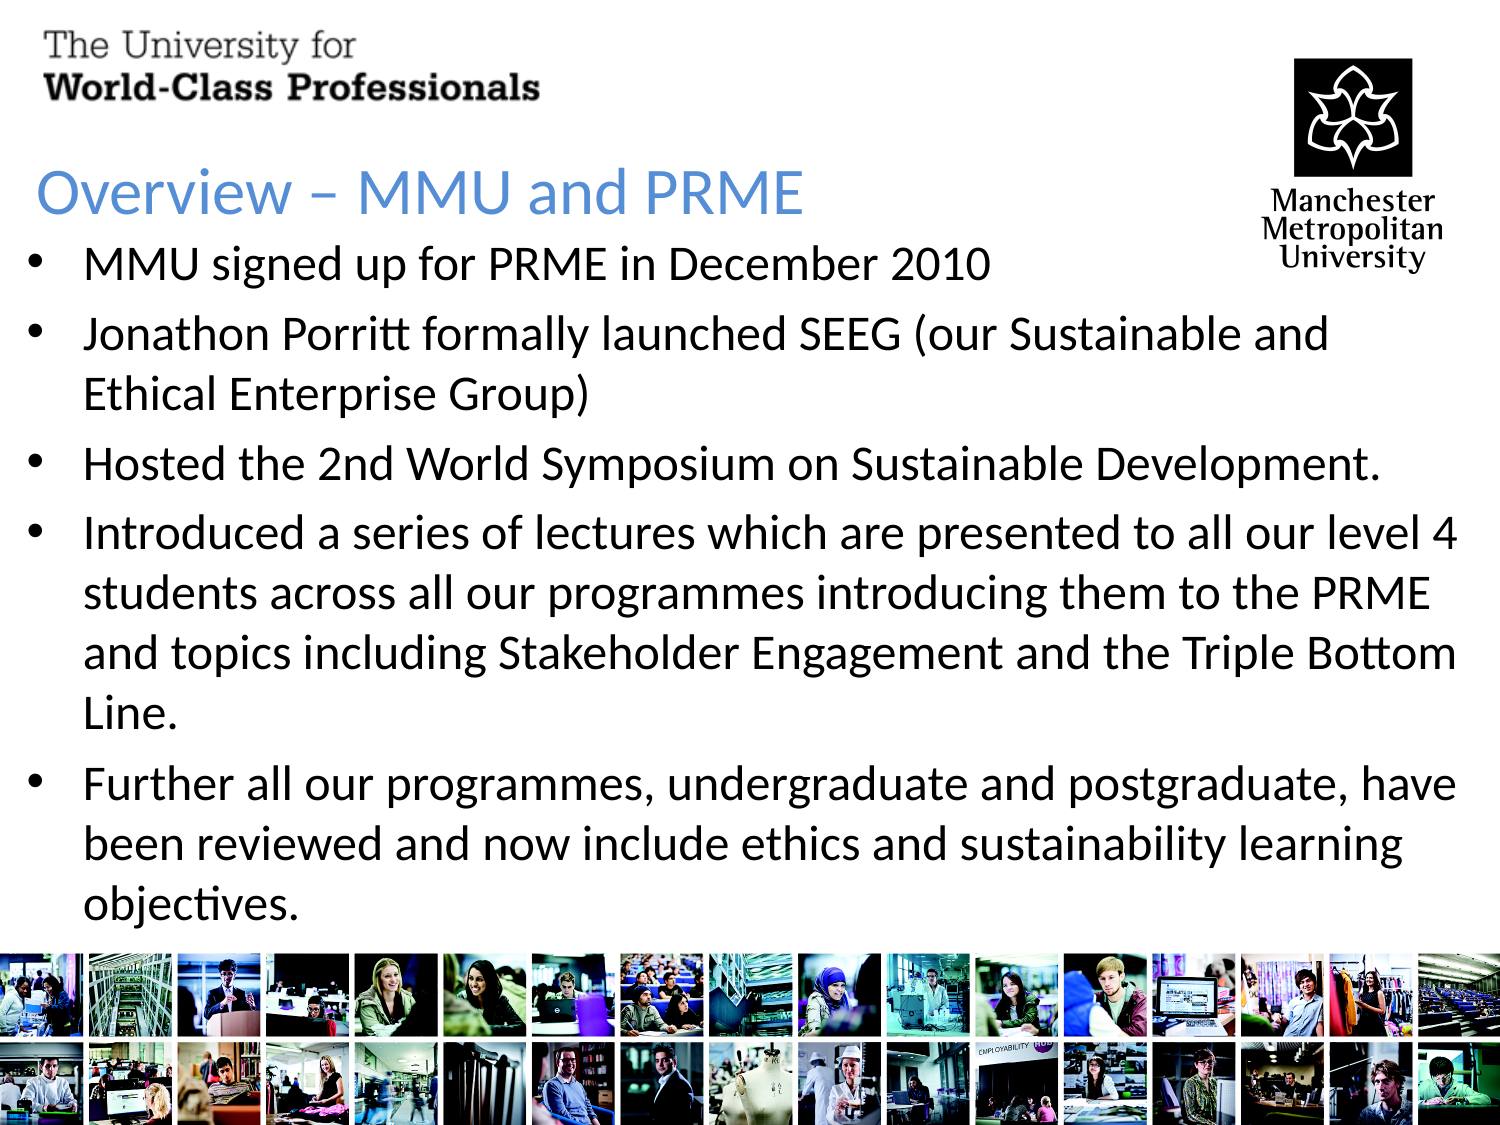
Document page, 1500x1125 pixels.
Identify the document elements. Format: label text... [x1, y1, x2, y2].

text_box Overview – MMU and PRME [21, 128, 1371, 246]
list MMU signed up for PRME in December 2010 Jonathon Porritt formally launched SEEG (our Sustainable and Ethical Enterprise Group) Hosted the 2nd World Symposium on Sustainable Development. Introduced a series of lectures which are presented to all our level 4 students across all our programmes introducing them to the PRME and topics including Stakeholder Engagement and the Triple Bottom Line. Further all our programmes, undergraduate and postgraduate, have been reviewed and now include ethics and sustainability learning objectives. [11, 222, 1489, 879]
picture [0, 0, 1500, 1125]
